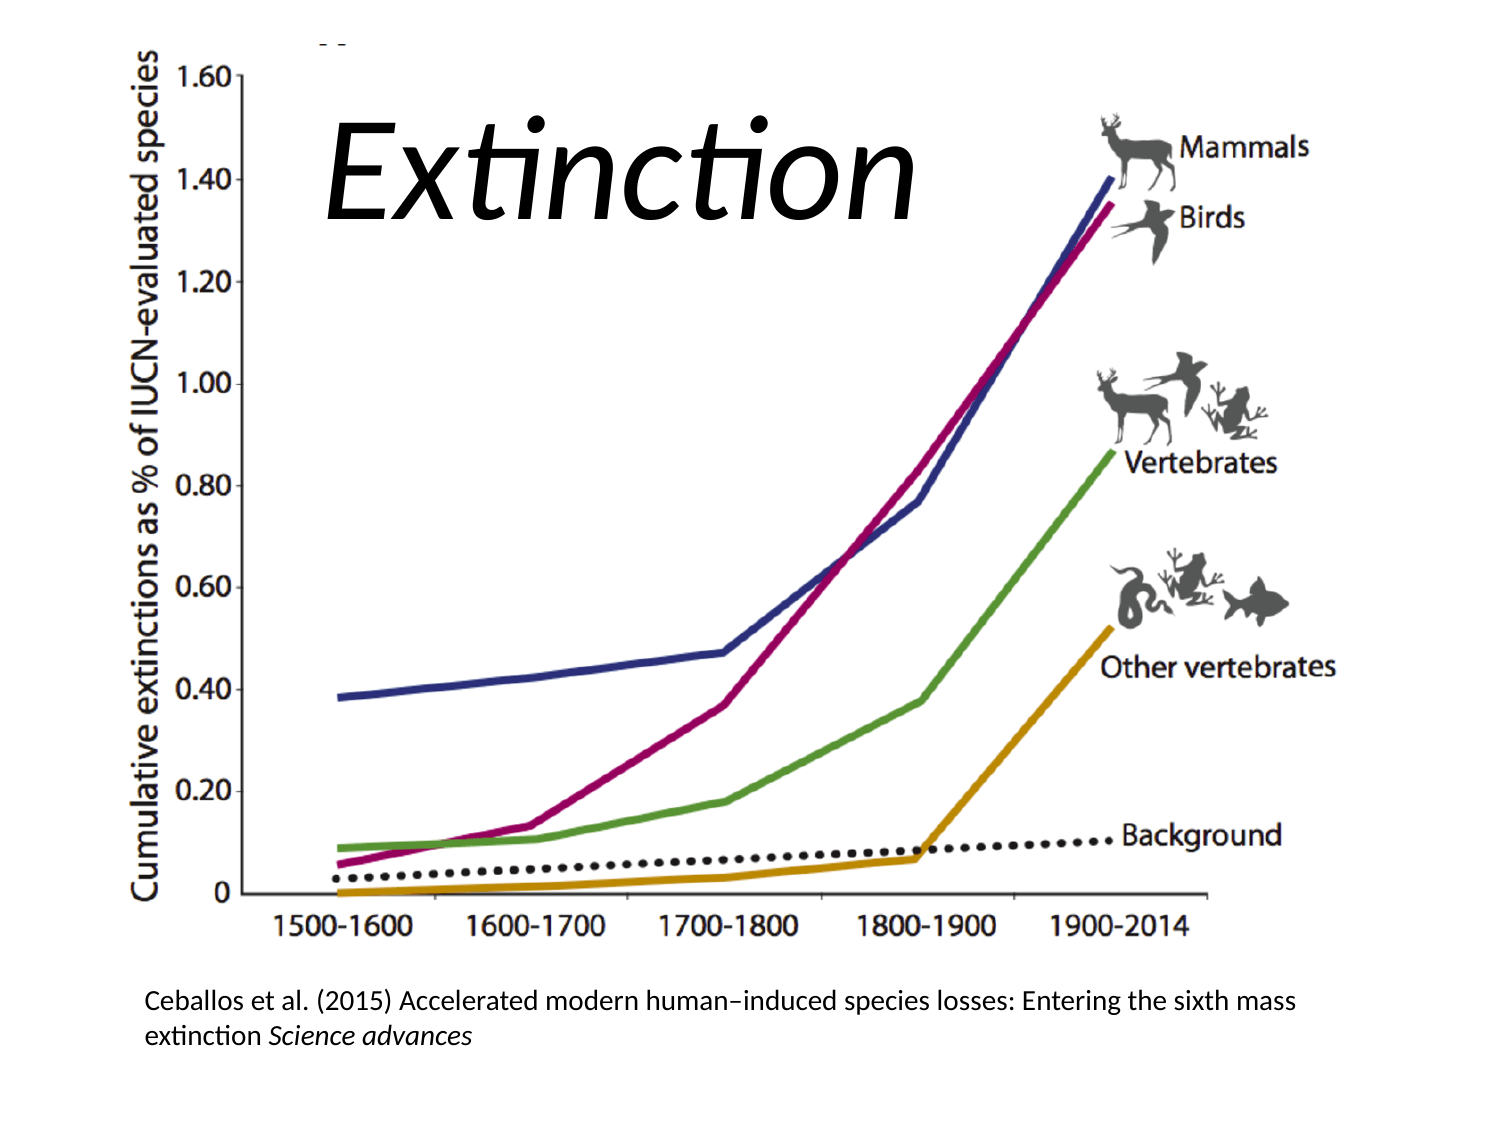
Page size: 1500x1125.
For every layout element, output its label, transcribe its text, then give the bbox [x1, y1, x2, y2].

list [0, 44, 1500, 949]
text_box Ceballos et al. (2015) Accelerated modern human–induced species losses: Entering the sixth mass extinction Science advances [129, 973, 1375, 1059]
